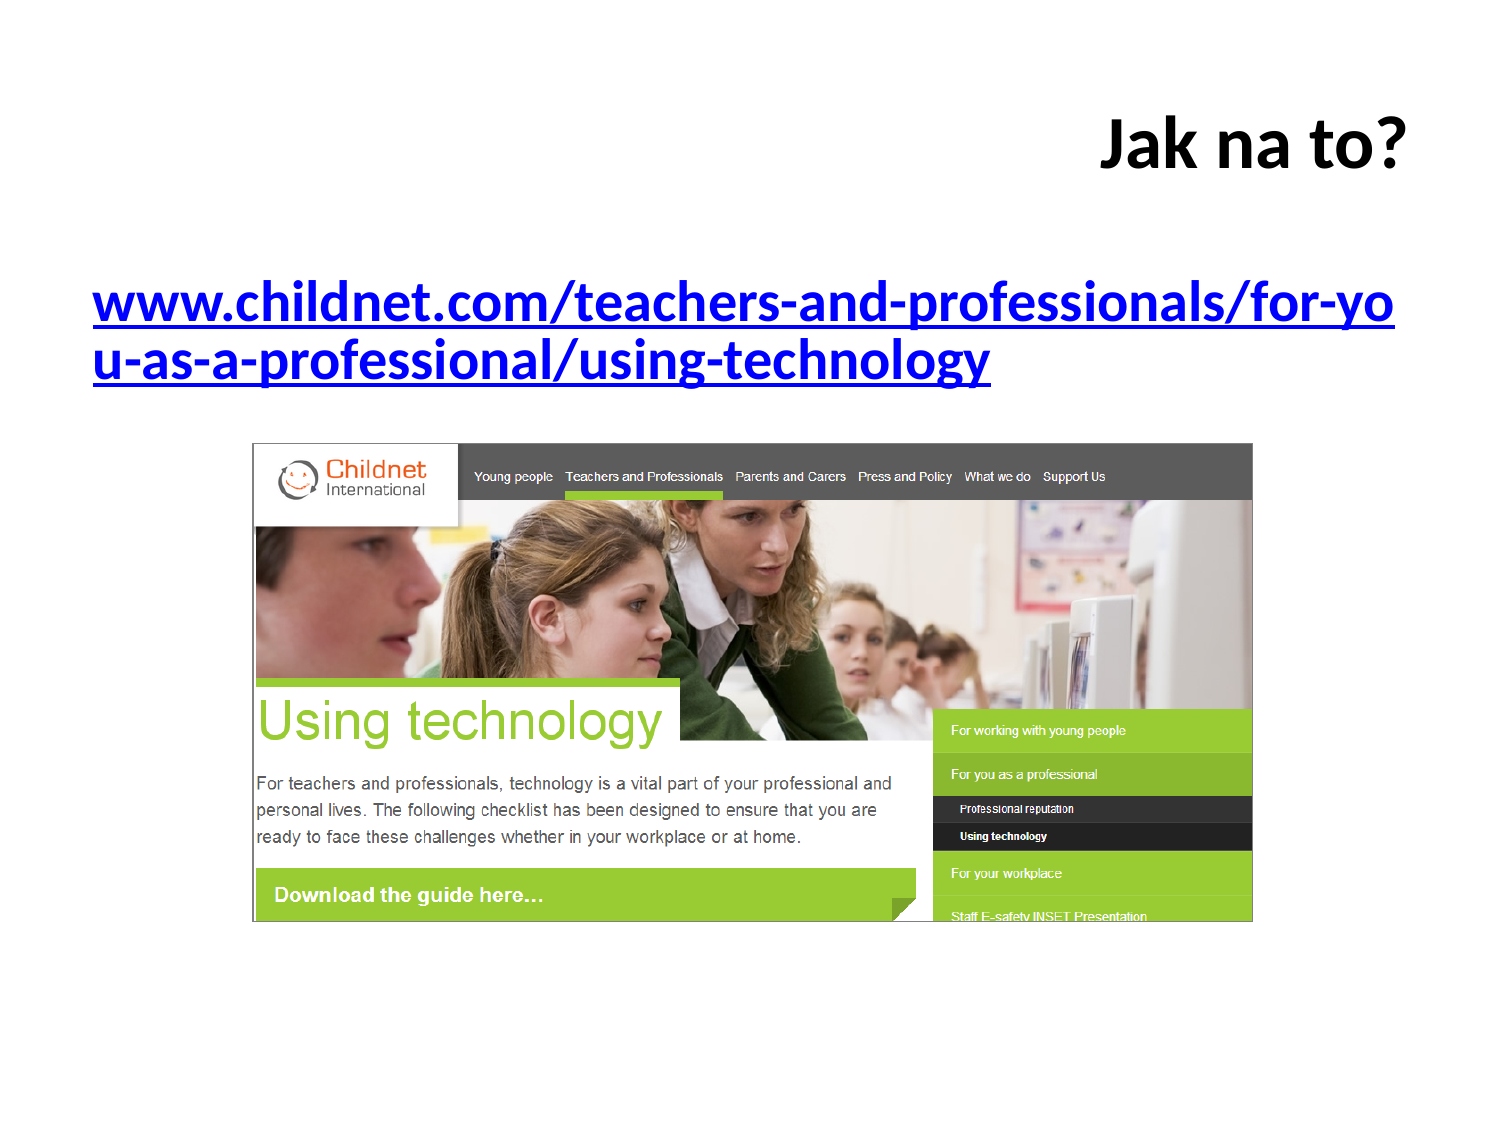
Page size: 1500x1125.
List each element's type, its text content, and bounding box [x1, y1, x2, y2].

picture [253, 444, 1253, 921]
title Jak na to? [75, 45, 1425, 233]
list www.childnet.com/teachers-and-professionals/for-you-as-a-professional/using-technology [77, 255, 1428, 426]
